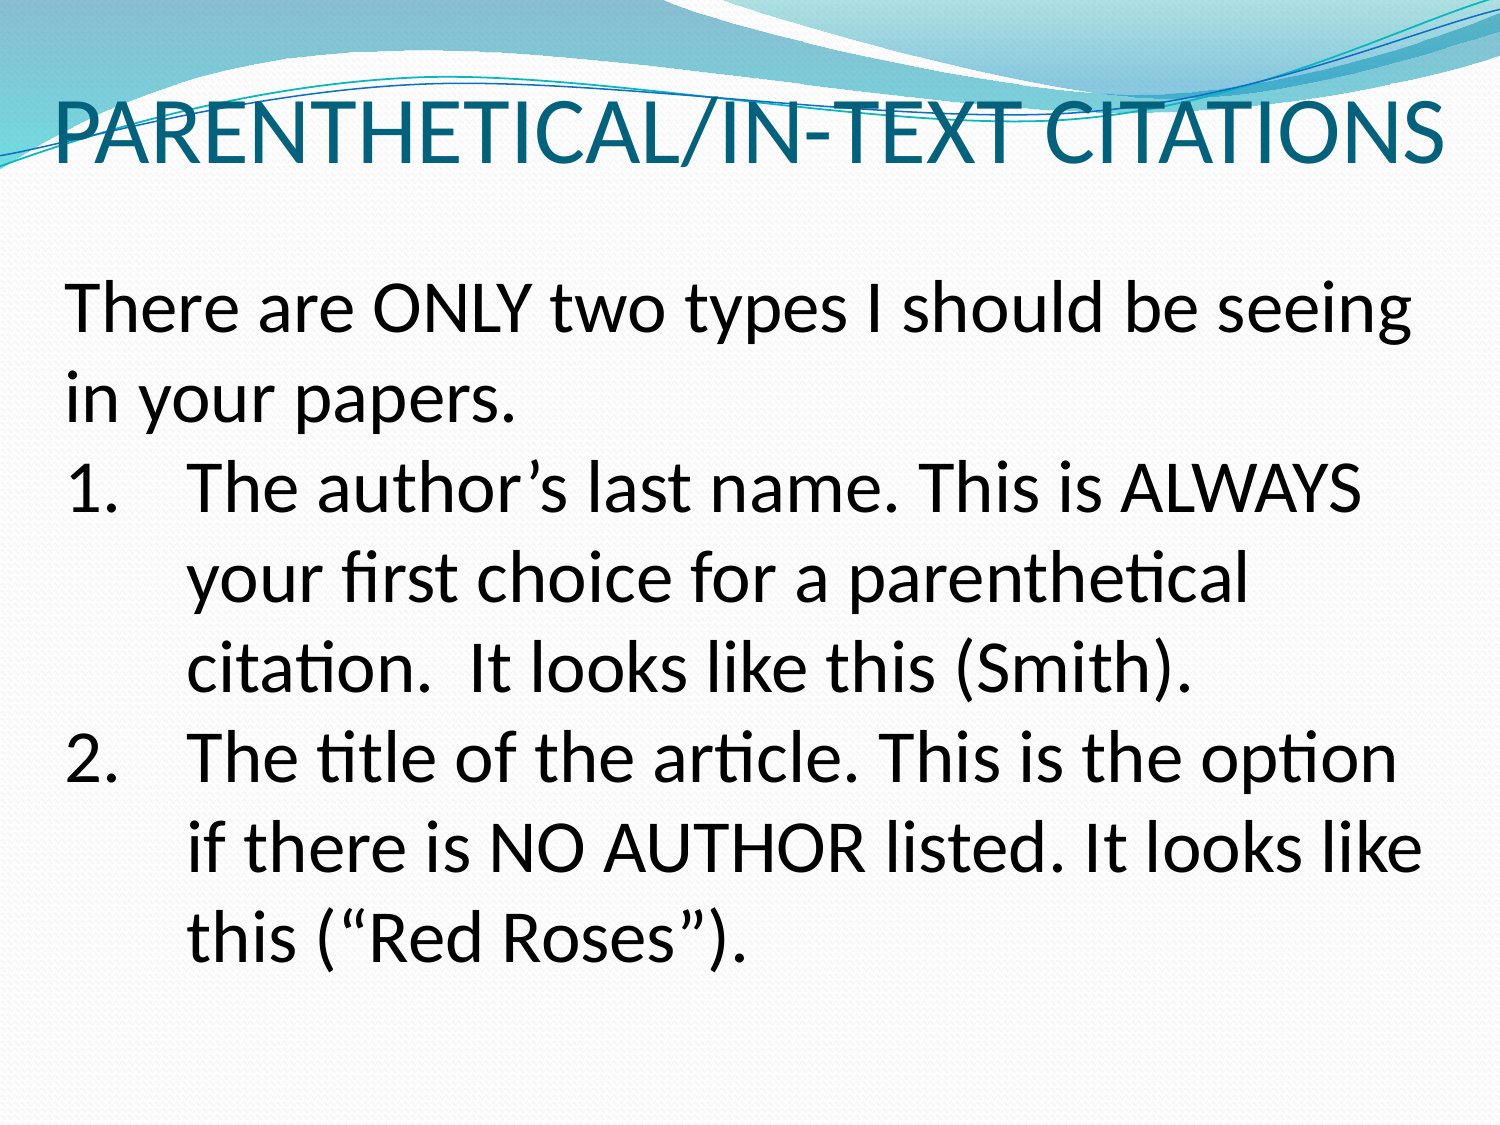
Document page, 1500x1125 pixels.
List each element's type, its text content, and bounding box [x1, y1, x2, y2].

text_box There are ONLY two types I should be seeing in your papers. The author’s last name. This is ALWAYS your first choice for a parenthetical citation. It looks like this (Smith). The title of the article. This is the option if there is NO AUTHOR listed. It looks like this (“Red Roses”). [50, 249, 1450, 985]
text_box PARENTHETICAL/IN-TEXT CITATIONS [0, 0, 1500, 188]
